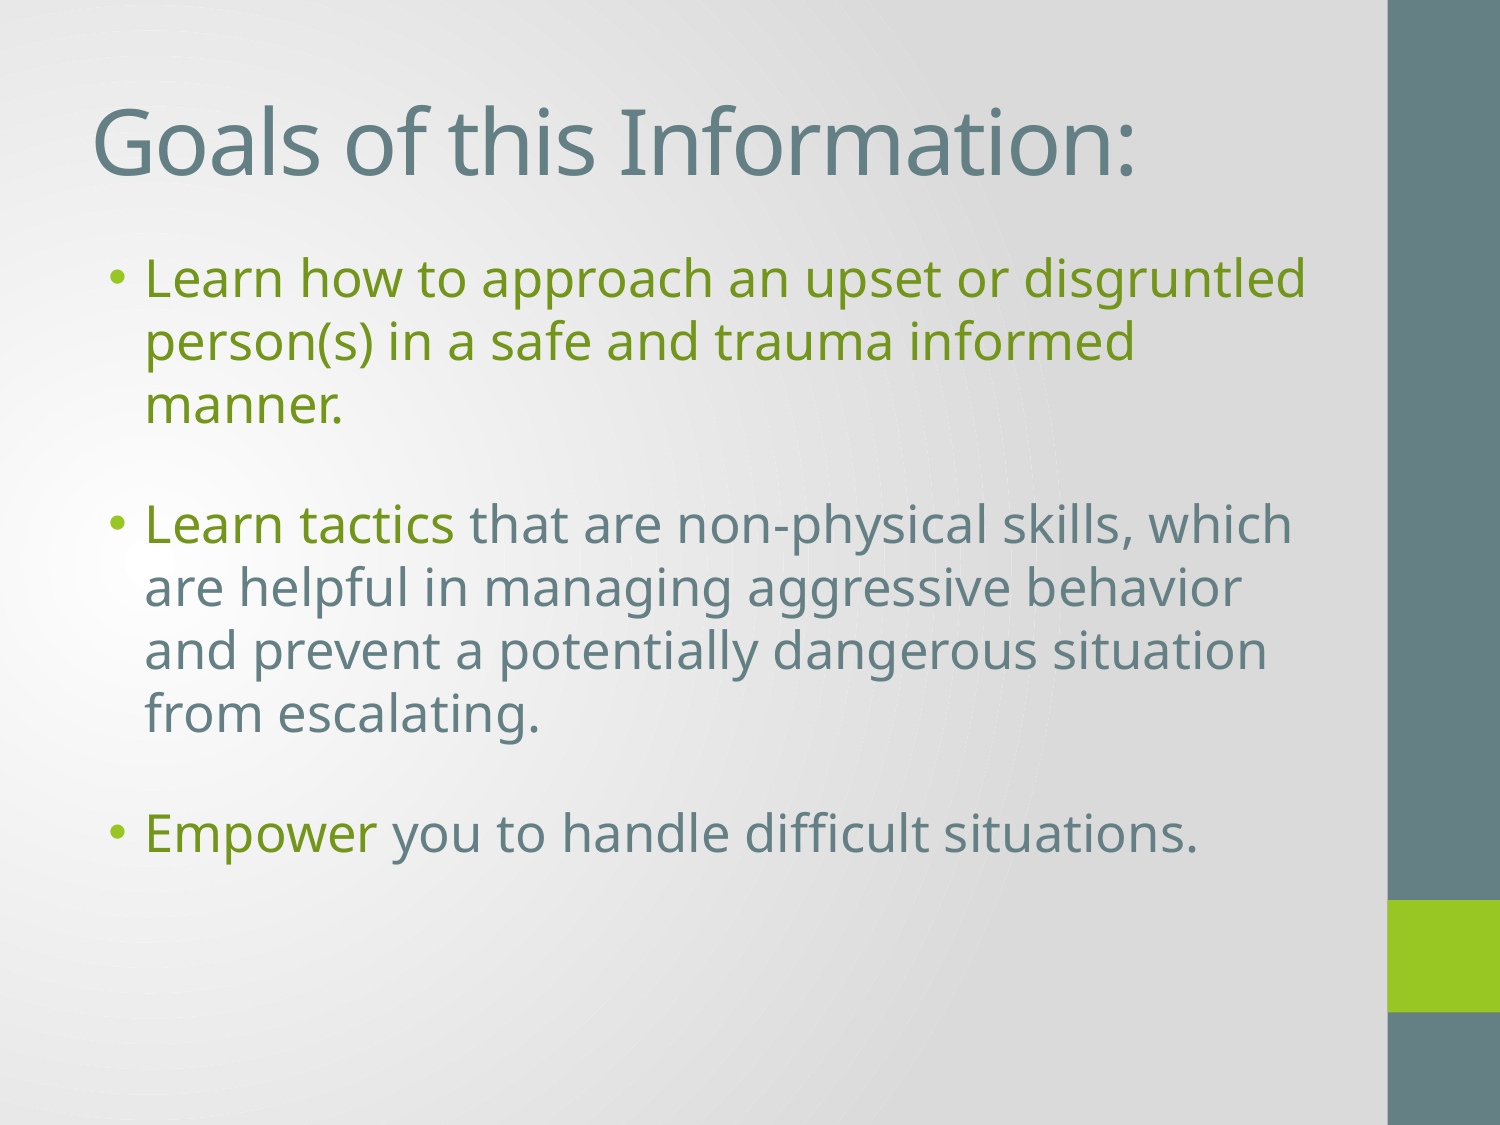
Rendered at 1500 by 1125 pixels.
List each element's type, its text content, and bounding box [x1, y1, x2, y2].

title Goals of this Information: [75, 45, 1325, 233]
list Learn how to approach an upset or disgruntled person(s) in a safe and trauma informed manner. Learn tactics that are non-physical skills, which are helpful in managing aggressive behavior and prevent a potentially dangerous situation from escalating. Empower you to handle difficult situations. [75, 237, 1325, 875]
